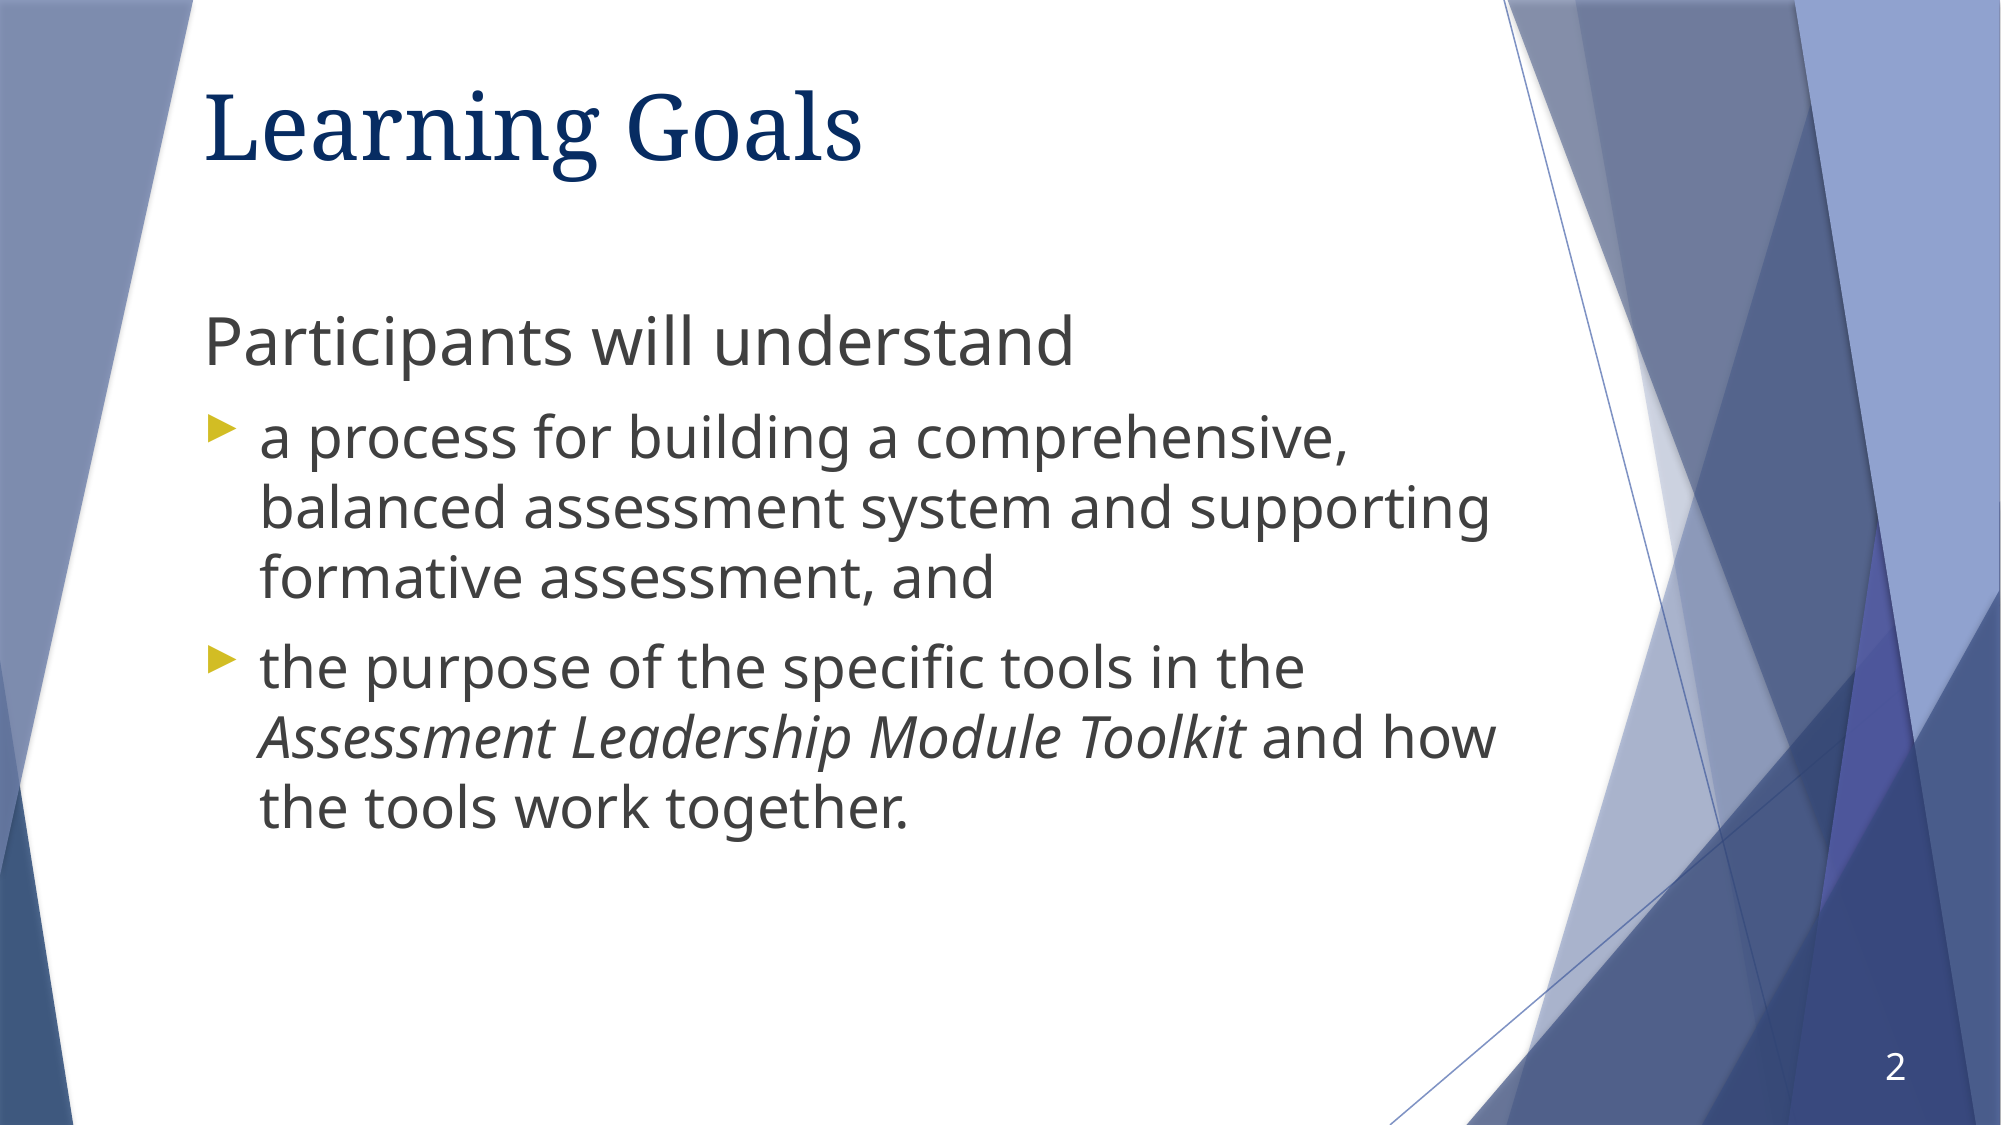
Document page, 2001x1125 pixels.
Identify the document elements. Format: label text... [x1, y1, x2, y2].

slide_number 2 [1809, 1035, 1922, 1096]
title Learning Goals [188, 61, 1599, 279]
list Participants will understand a process for building a comprehensive, balanced assessment system and supporting formative assessment, and the purpose of the specific tools in the Assessment Leadership Module Toolkit and how the tools work together. [188, 291, 1599, 1096]
